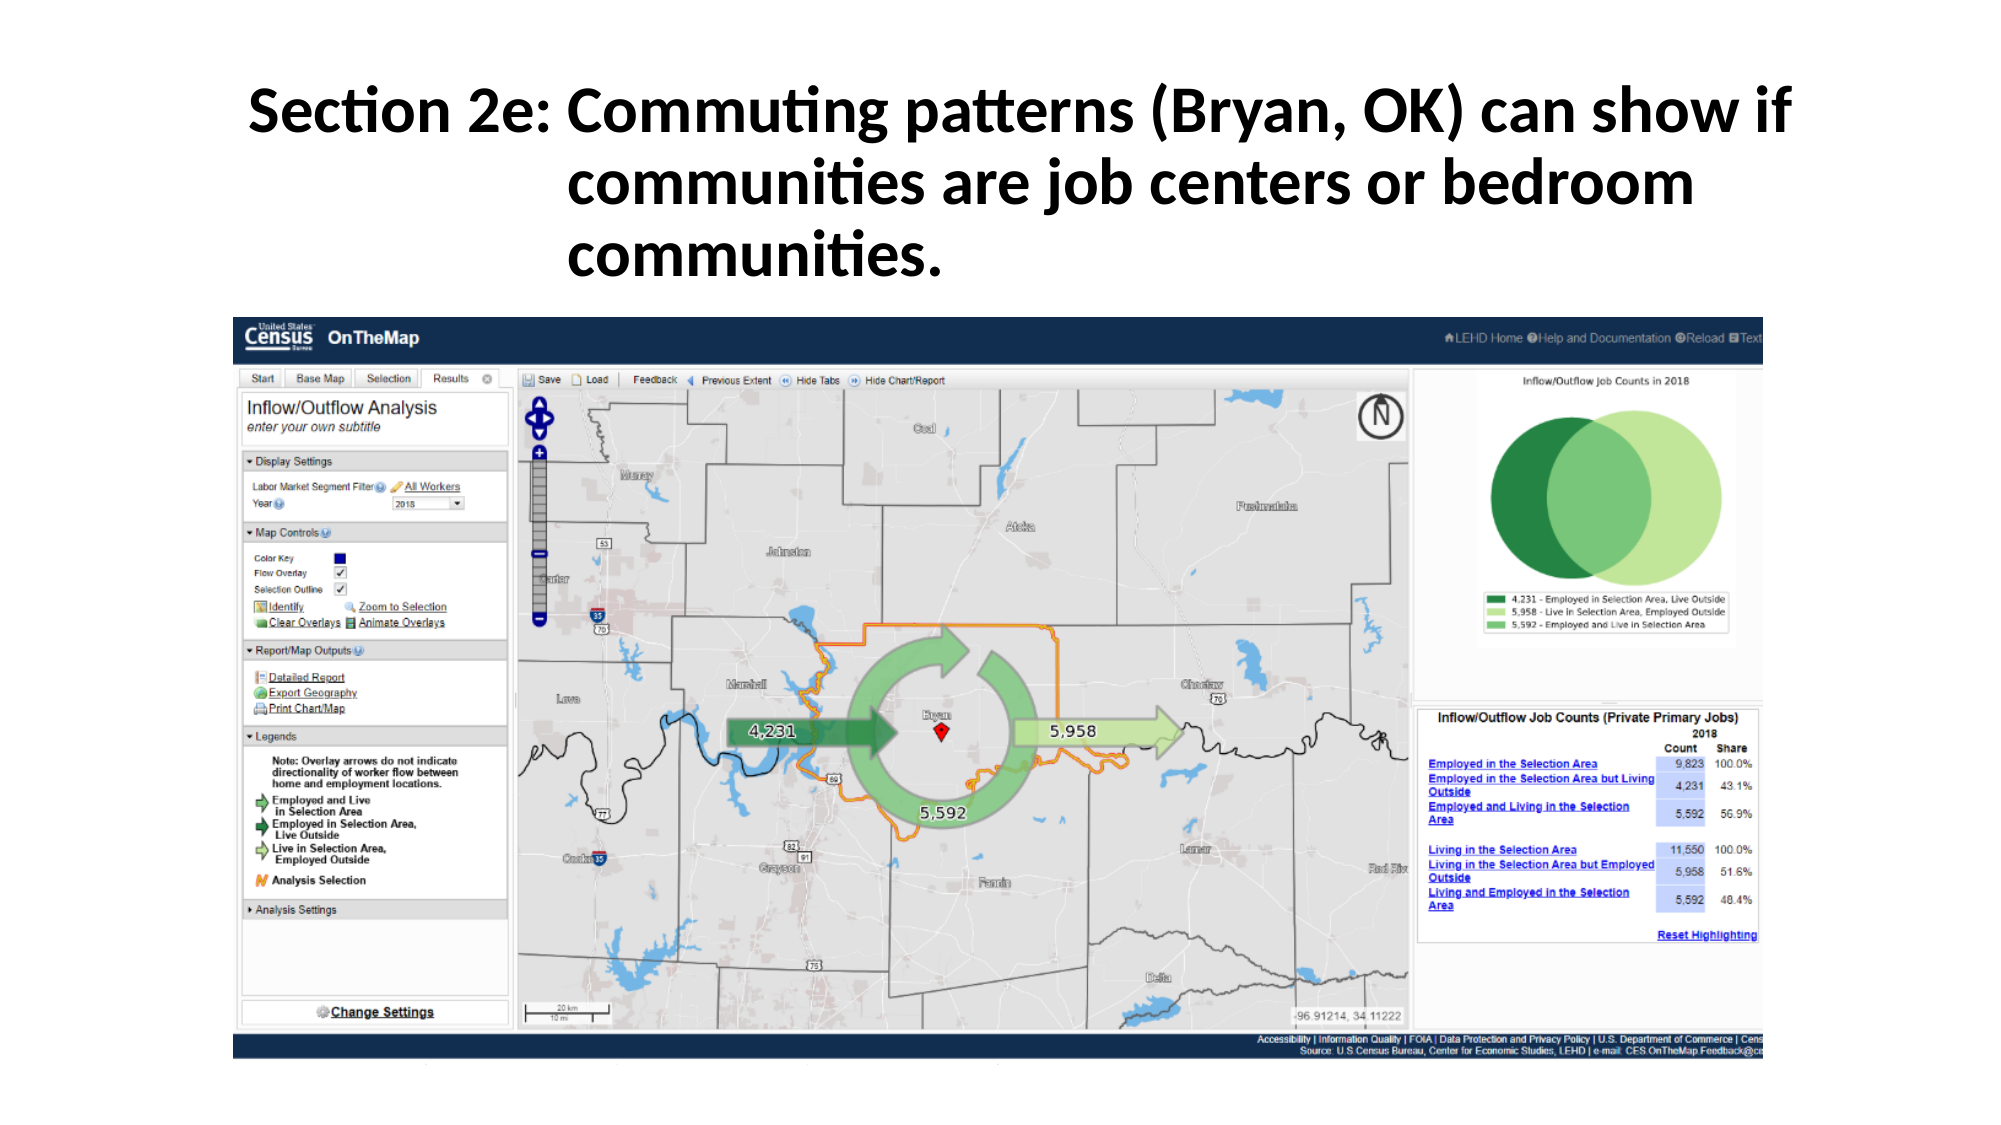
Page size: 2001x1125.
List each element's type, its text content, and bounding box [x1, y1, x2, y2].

title Section 2e: Commuting patterns (Bryan, OK) can show if communities are job centers or bedroom communities. [233, 115, 1857, 252]
picture [233, 317, 1763, 1065]
